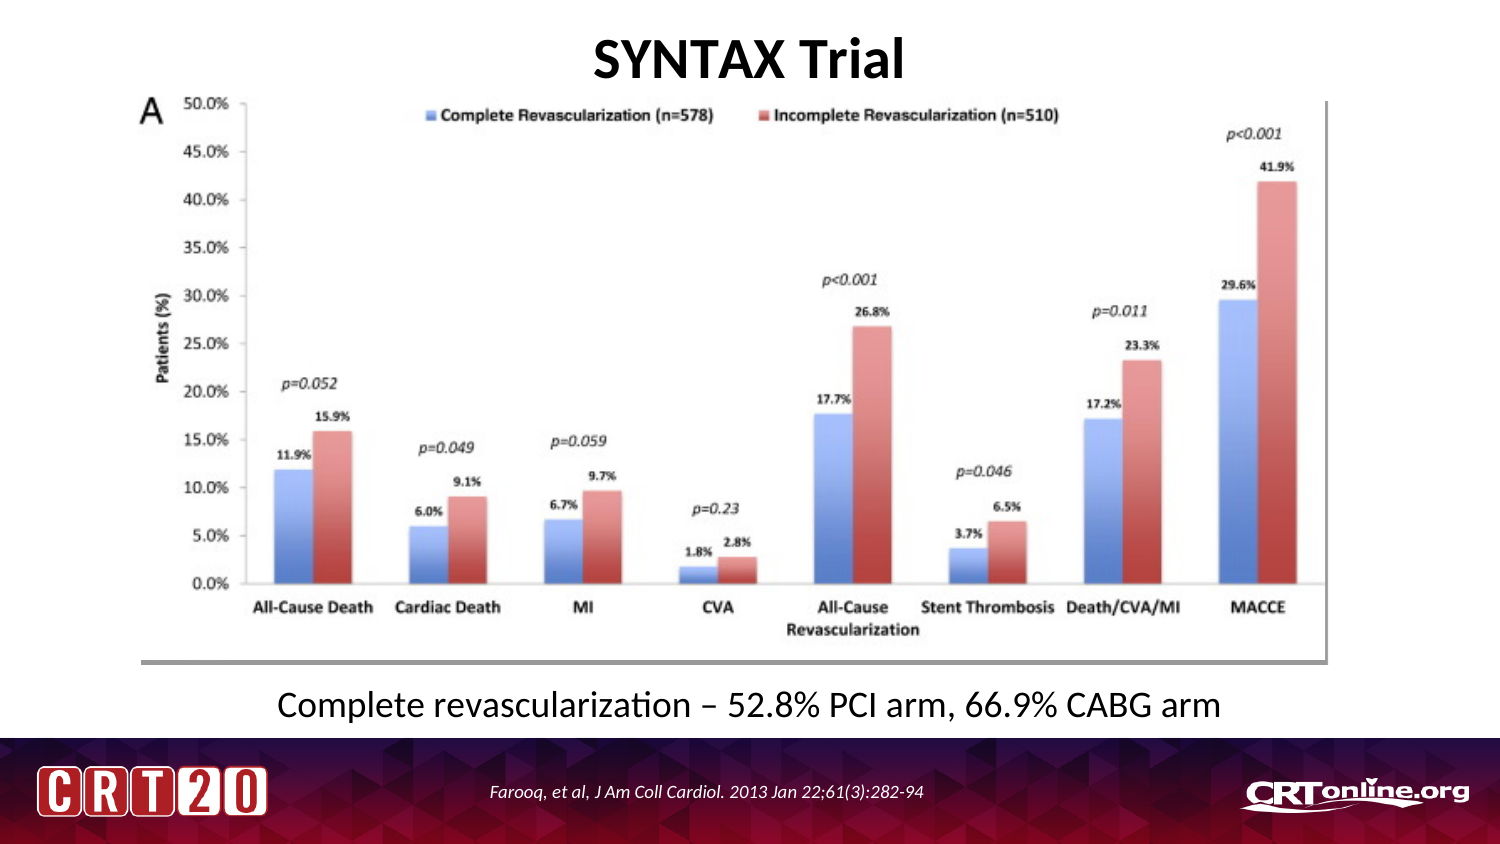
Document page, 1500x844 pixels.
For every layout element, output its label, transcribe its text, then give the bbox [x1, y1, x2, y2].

text_box Farooq, et al, J Am Coll Cardiol. 2013 Jan 22;61(3):282-94 [474, 771, 1150, 810]
title SYNTAX Trial [75, 0, 1425, 126]
text_box Complete revascularization – 52.8% PCI arm, 66.9% CABG arm [262, 671, 1363, 733]
picture [0, 0, 1500, 844]
